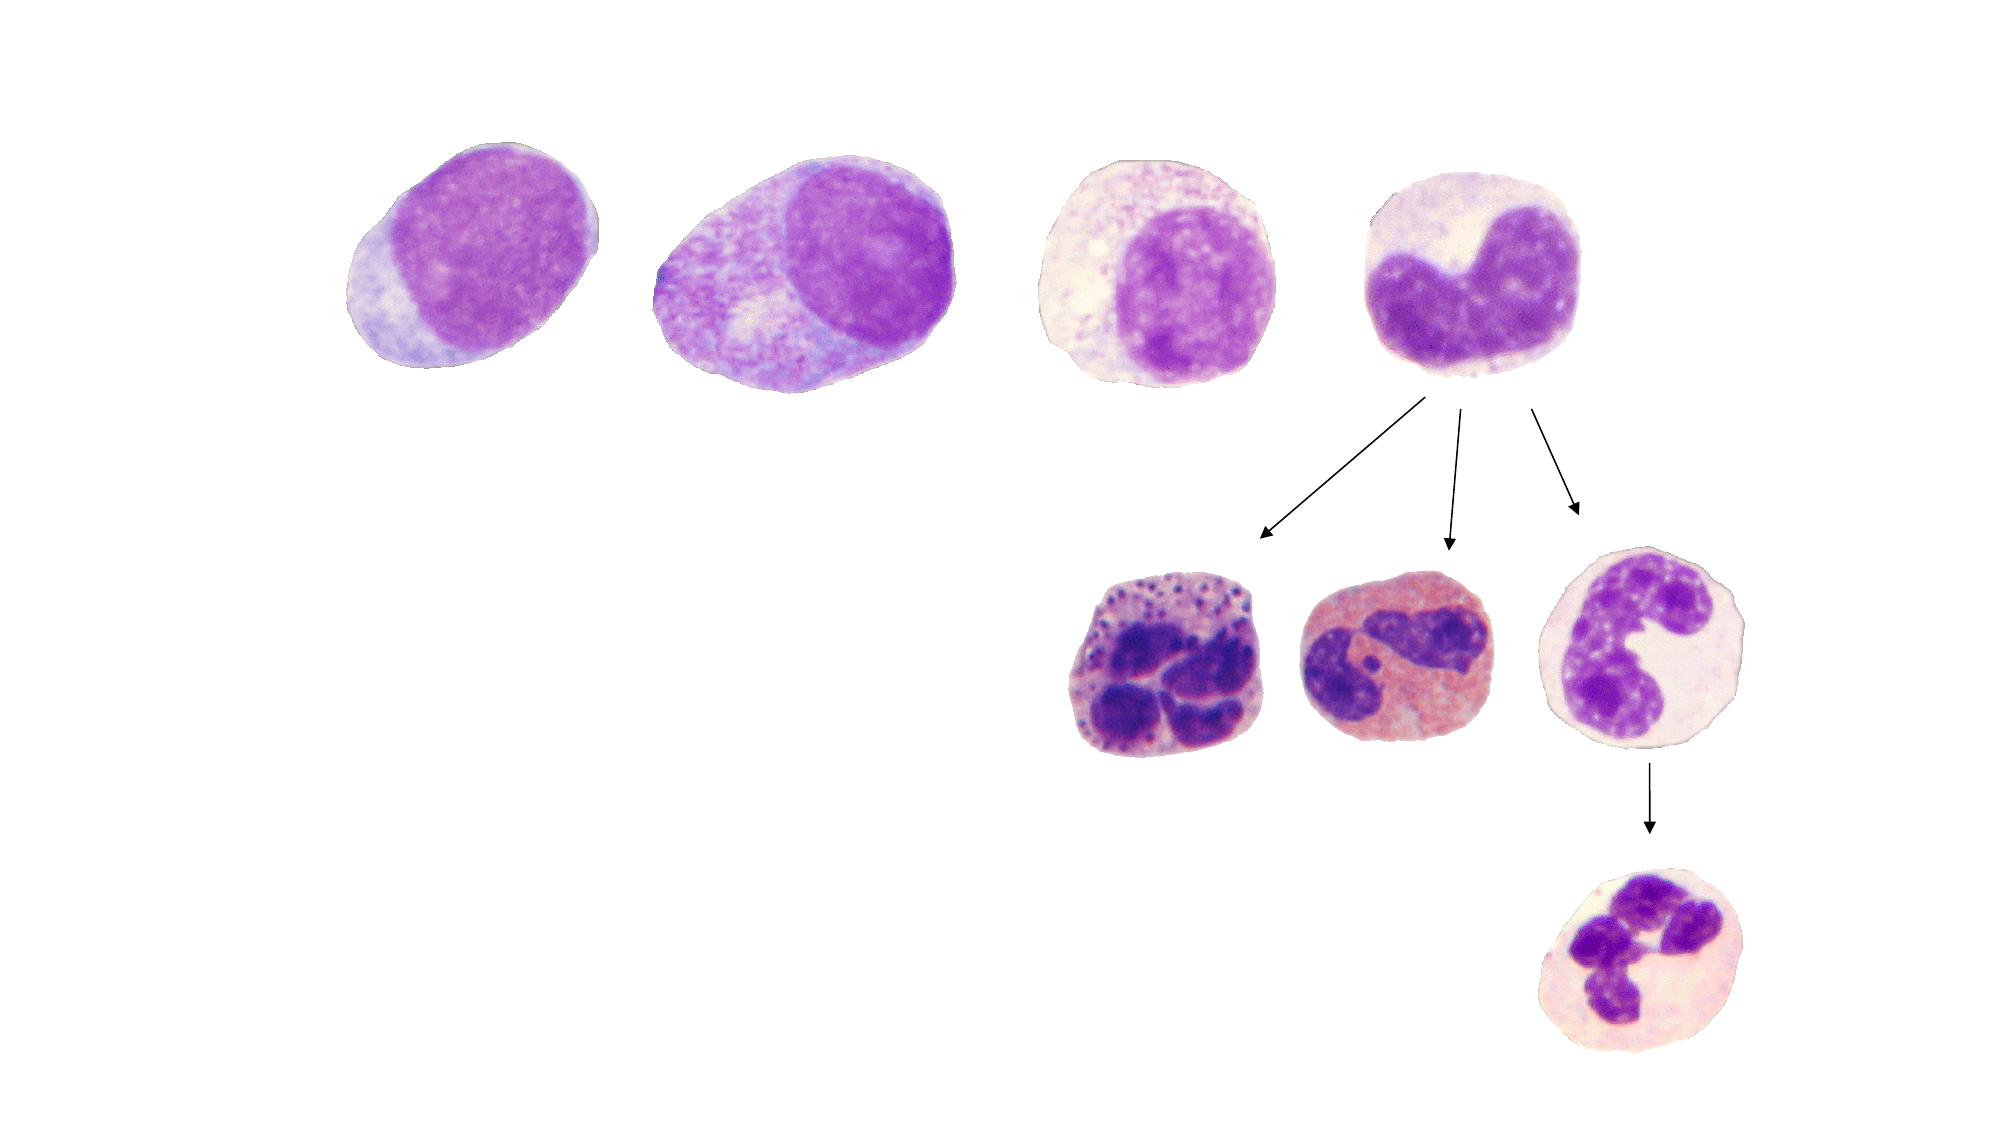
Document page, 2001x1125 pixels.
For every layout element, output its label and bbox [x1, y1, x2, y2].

picture [1059, 562, 1272, 766]
picture [1295, 562, 1502, 752]
text_box [1259, 397, 1426, 539]
text_box [1643, 763, 1656, 835]
picture [1023, 148, 1285, 395]
picture [645, 148, 963, 402]
text_box [1531, 408, 1580, 516]
picture [338, 137, 606, 372]
picture [1354, 160, 1588, 388]
picture [1529, 857, 1751, 1065]
picture [1531, 538, 1750, 756]
text_box [1443, 408, 1461, 551]
